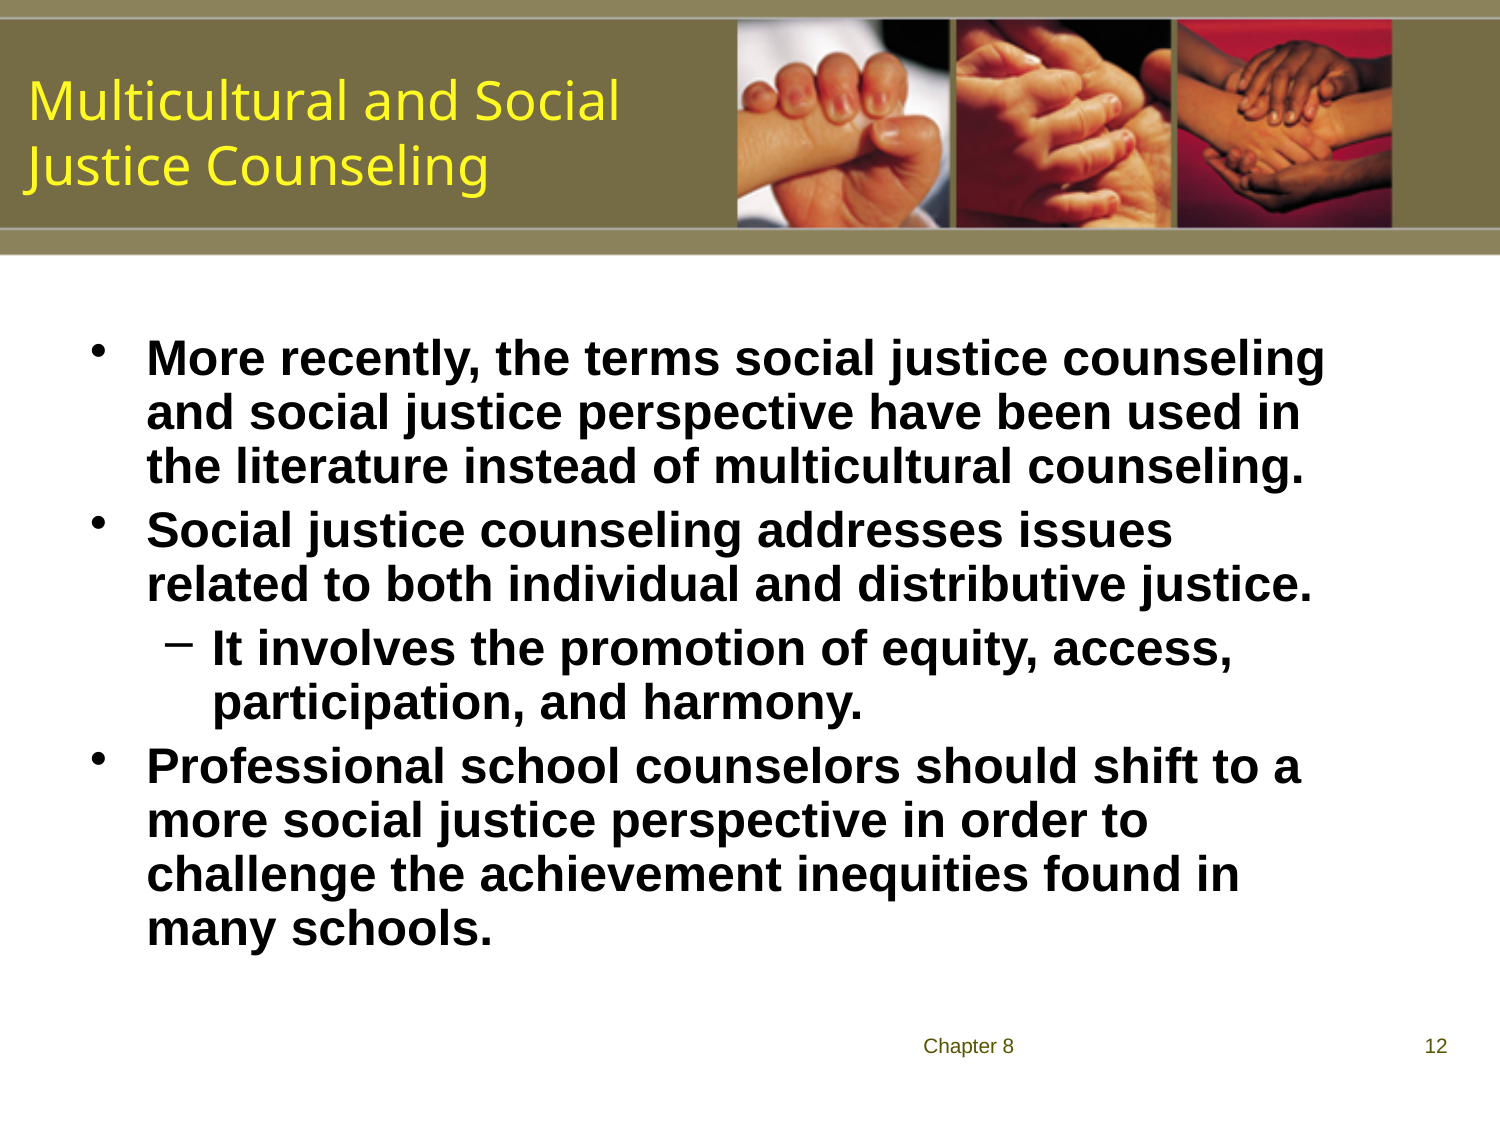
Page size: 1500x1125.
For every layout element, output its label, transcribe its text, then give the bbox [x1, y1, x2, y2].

list More recently, the terms social justice counseling and social justice perspective have been used in the literature instead of multicultural counseling. Social justice counseling addresses issues related to both individual and distributive justice. It involves the promotion of equity, access, participation, and harmony. Professional school counselors should shift to a more social justice perspective in order to challenge the achievement inequities found in many schools. [75, 324, 1350, 1000]
slide_number 12 [1249, 1024, 1463, 1101]
picture [0, 0, 1500, 1125]
title Multicultural and Social Justice Counseling [12, 37, 763, 225]
footer Chapter 8 [724, 1024, 1213, 1101]
